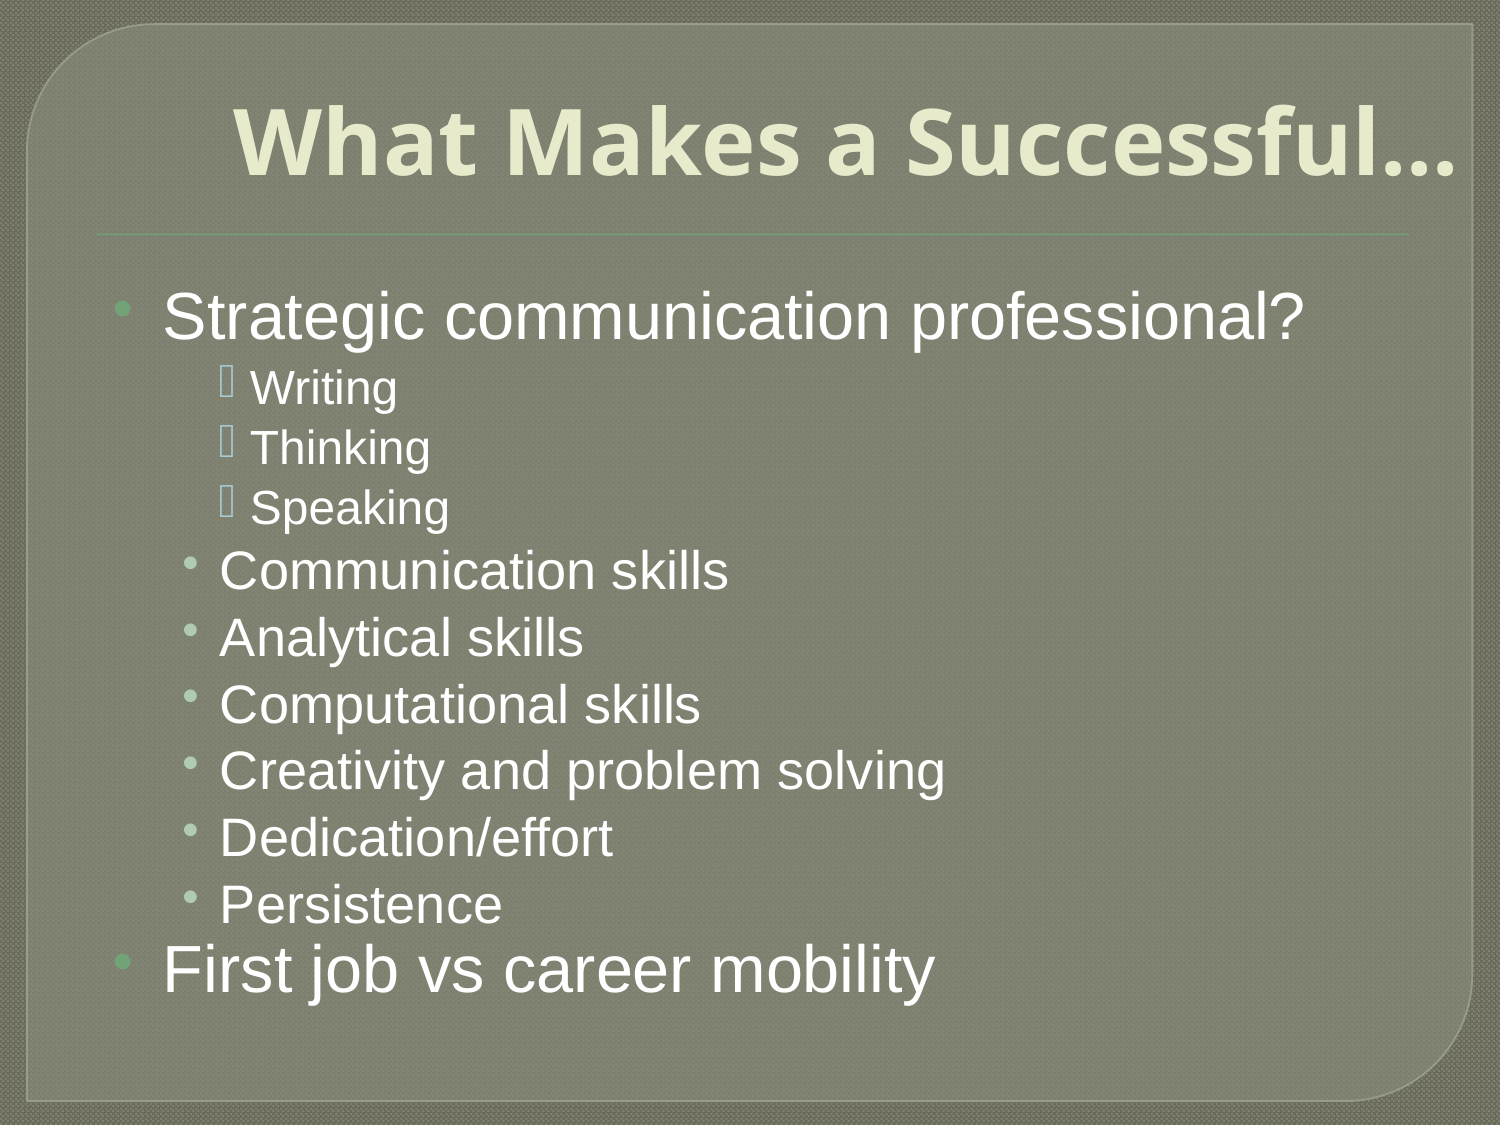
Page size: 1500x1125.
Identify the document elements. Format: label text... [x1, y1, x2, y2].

title What Makes a Successful... [0, 75, 1475, 202]
picture [0, 0, 1500, 1125]
list Strategic communication professional? Writing Thinking Speaking Communication skills Analytical skills Computational skills Creativity and problem solving Dedication/effort Persistence First job vs career mobility [99, 275, 1388, 1000]
